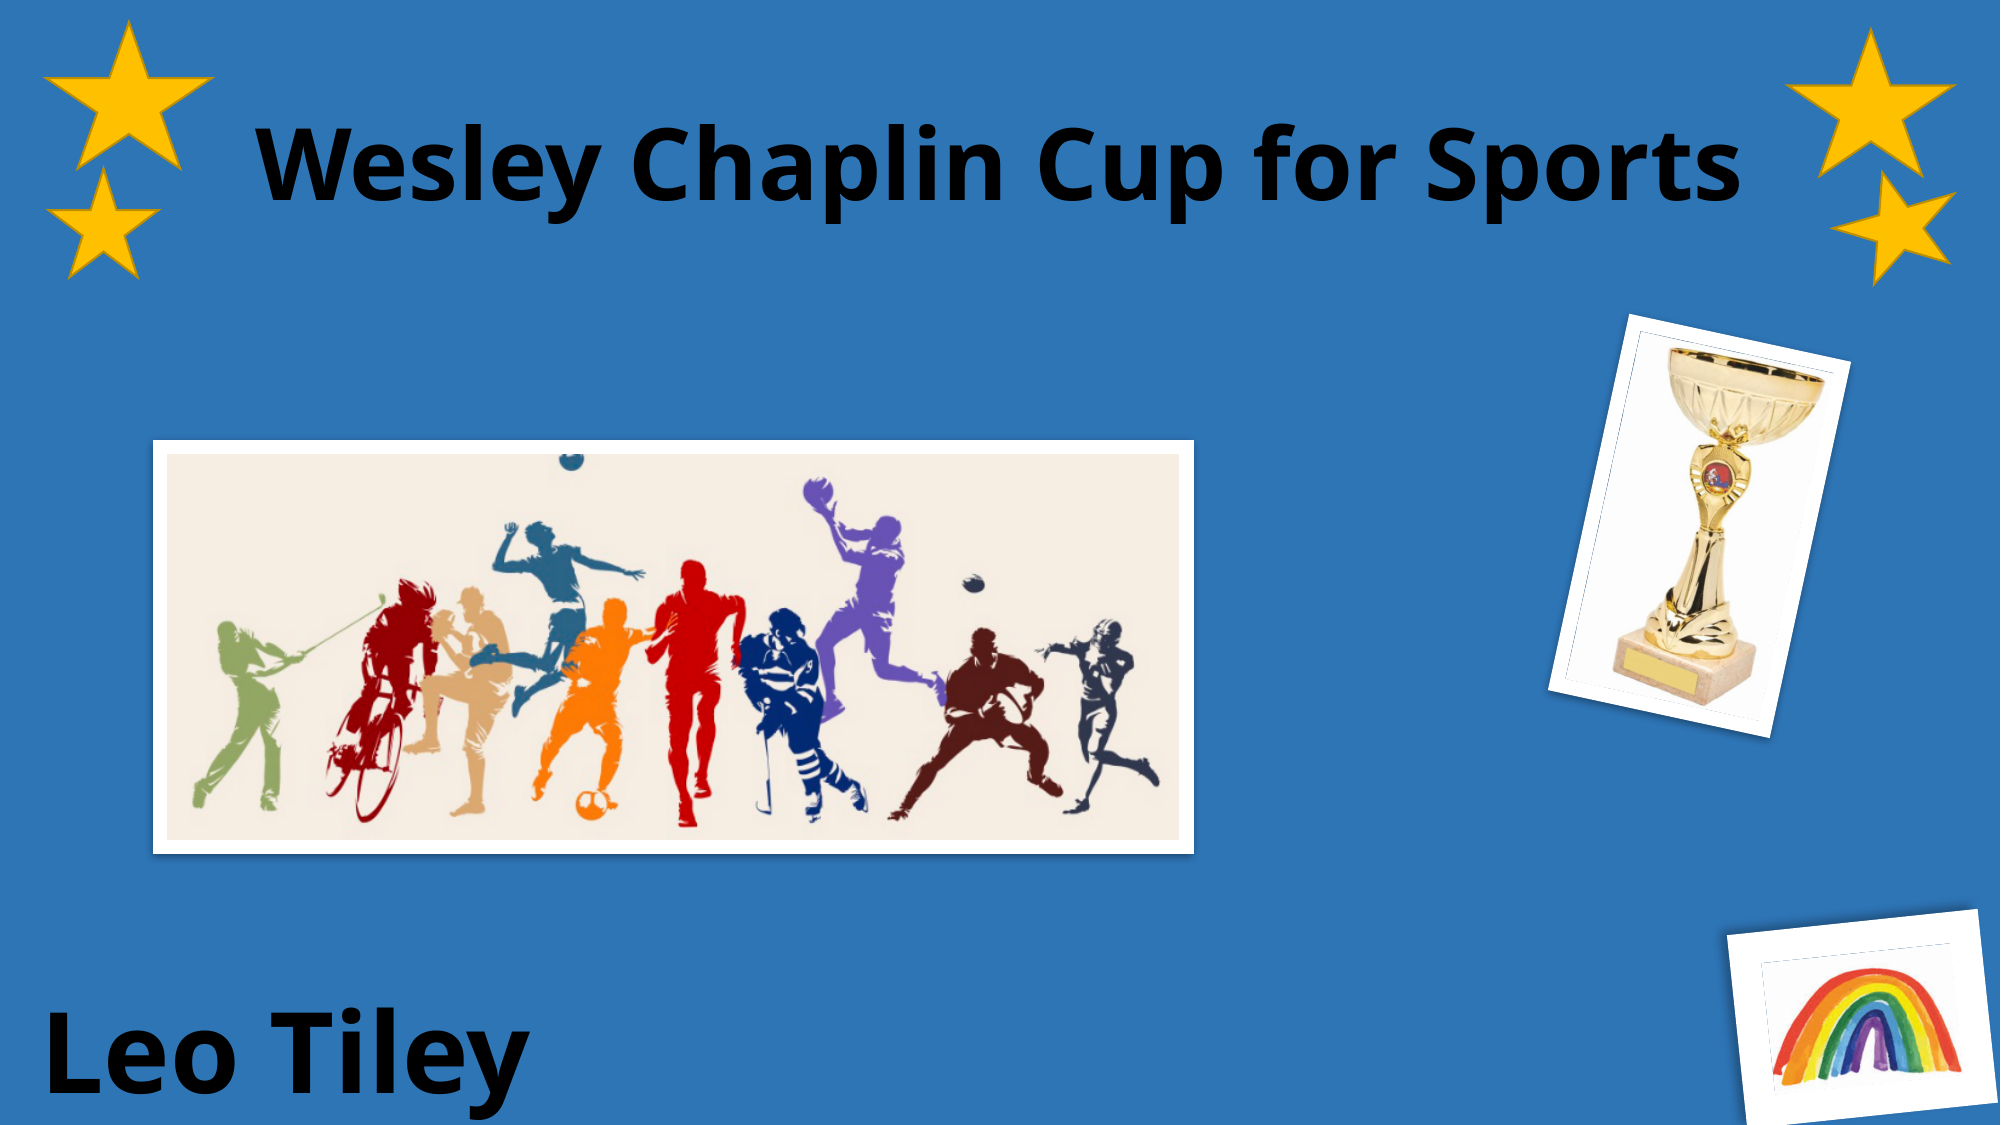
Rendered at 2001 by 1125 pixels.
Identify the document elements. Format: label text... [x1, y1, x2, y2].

text_box [45, 165, 162, 281]
text_box [42, 19, 216, 172]
text_box [1829, 169, 1958, 288]
picture [1762, 944, 1963, 1094]
title Wesley Chaplin Cup for Sports [137, 59, 1863, 278]
text_box Leo Tiley [25, 973, 1363, 1124]
picture [1566, 332, 1833, 720]
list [167, 454, 1180, 840]
text_box [1784, 26, 1958, 179]
